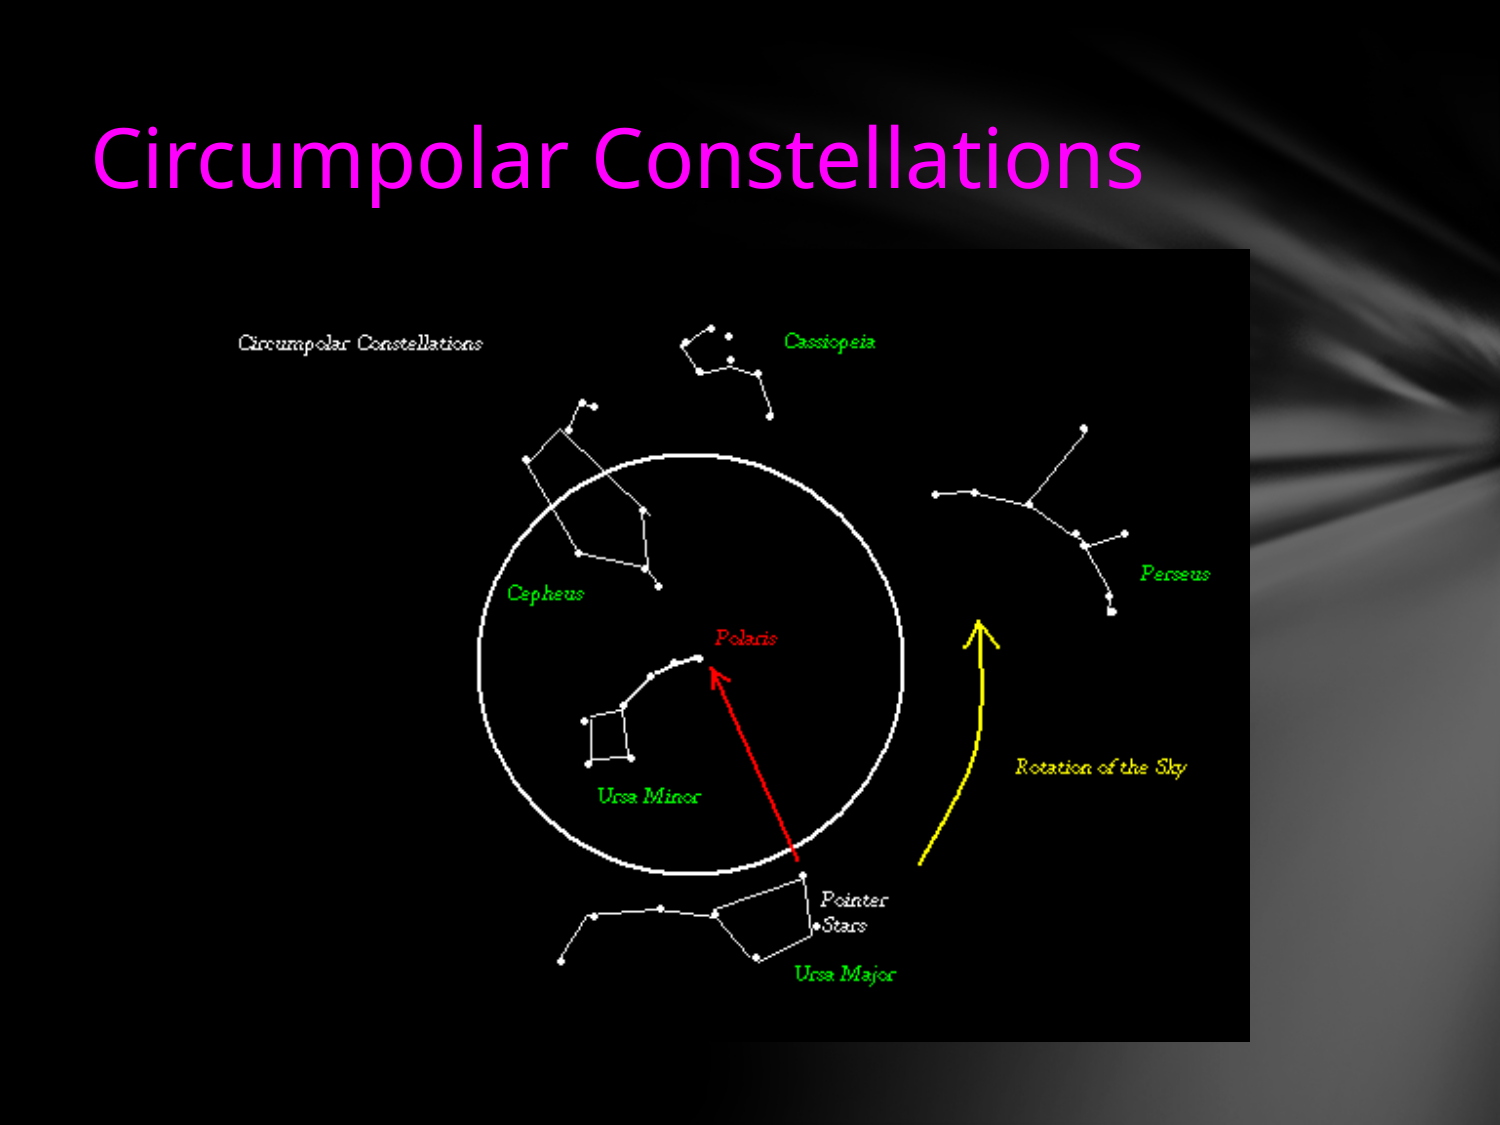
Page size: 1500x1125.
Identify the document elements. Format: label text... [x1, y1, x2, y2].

title Circumpolar Constellations [75, 45, 1463, 213]
picture [187, 249, 1251, 1042]
